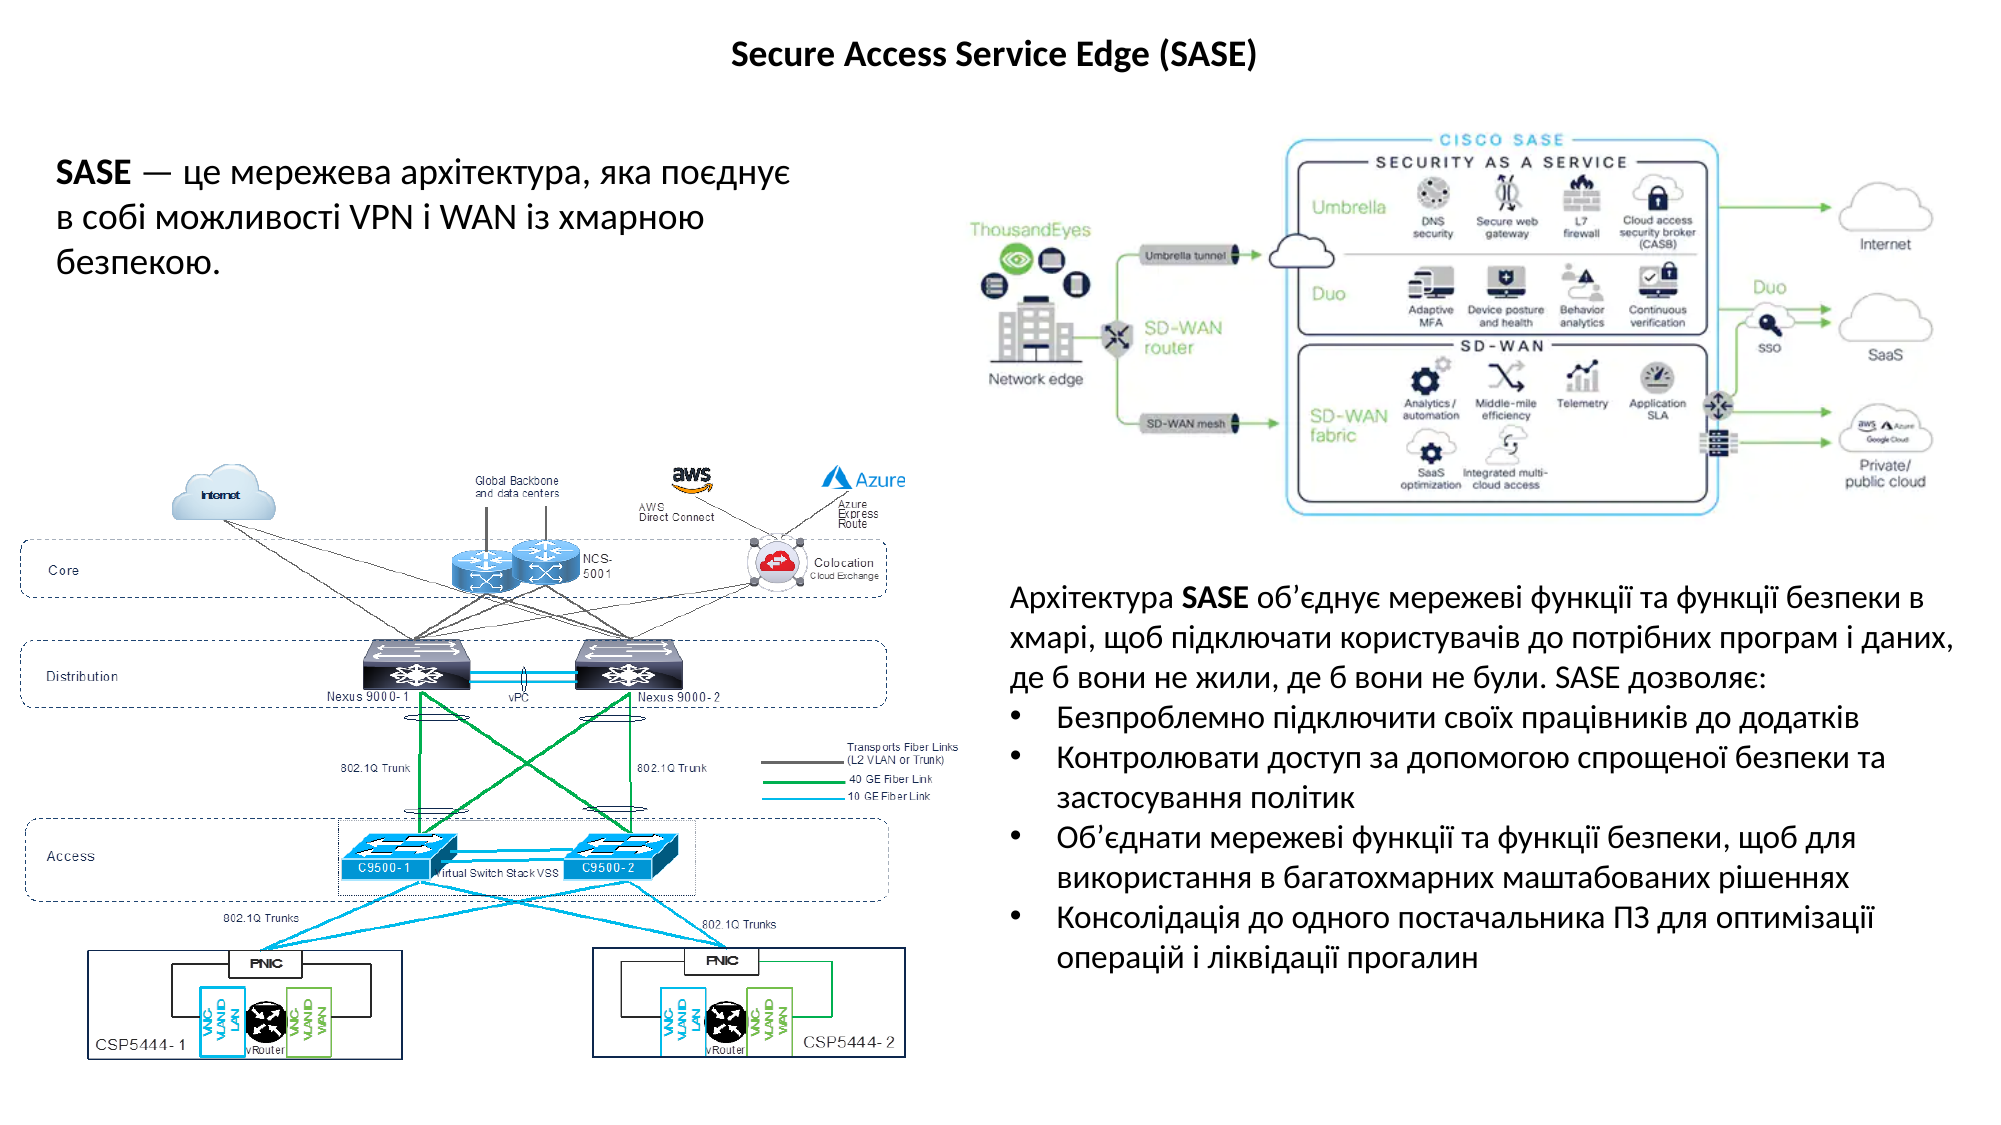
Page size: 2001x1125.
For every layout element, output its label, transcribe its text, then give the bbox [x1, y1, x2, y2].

text_box Архітектура SASE об’єднує мережеві функції та функції безпеки в хмарі, щоб підключати користувачів до потрібних програм і даних, де б вони не жили, де б вони не були. SASE дозволяє: Безпроблемно підключити своїх працівників до додатків Контролювати доступ за допомогою спрощеної безпеки та застосування політик Об’єднати мережеві функції та функції безпеки, щоб для використання в багатохмарних маштабованих рішеннях Консолідація до одного постачальника ПЗ для оптимізації операцій і ліквідації прогалин [995, 587, 1980, 983]
text_box SASE — це мережева архітектура, яка поєднує в собі можливості VPN і WAN із хмарною безпекою. [41, 139, 823, 290]
list Secure Access Service Edge (SASE) [674, 26, 1316, 94]
picture [20, 93, 1980, 1091]
